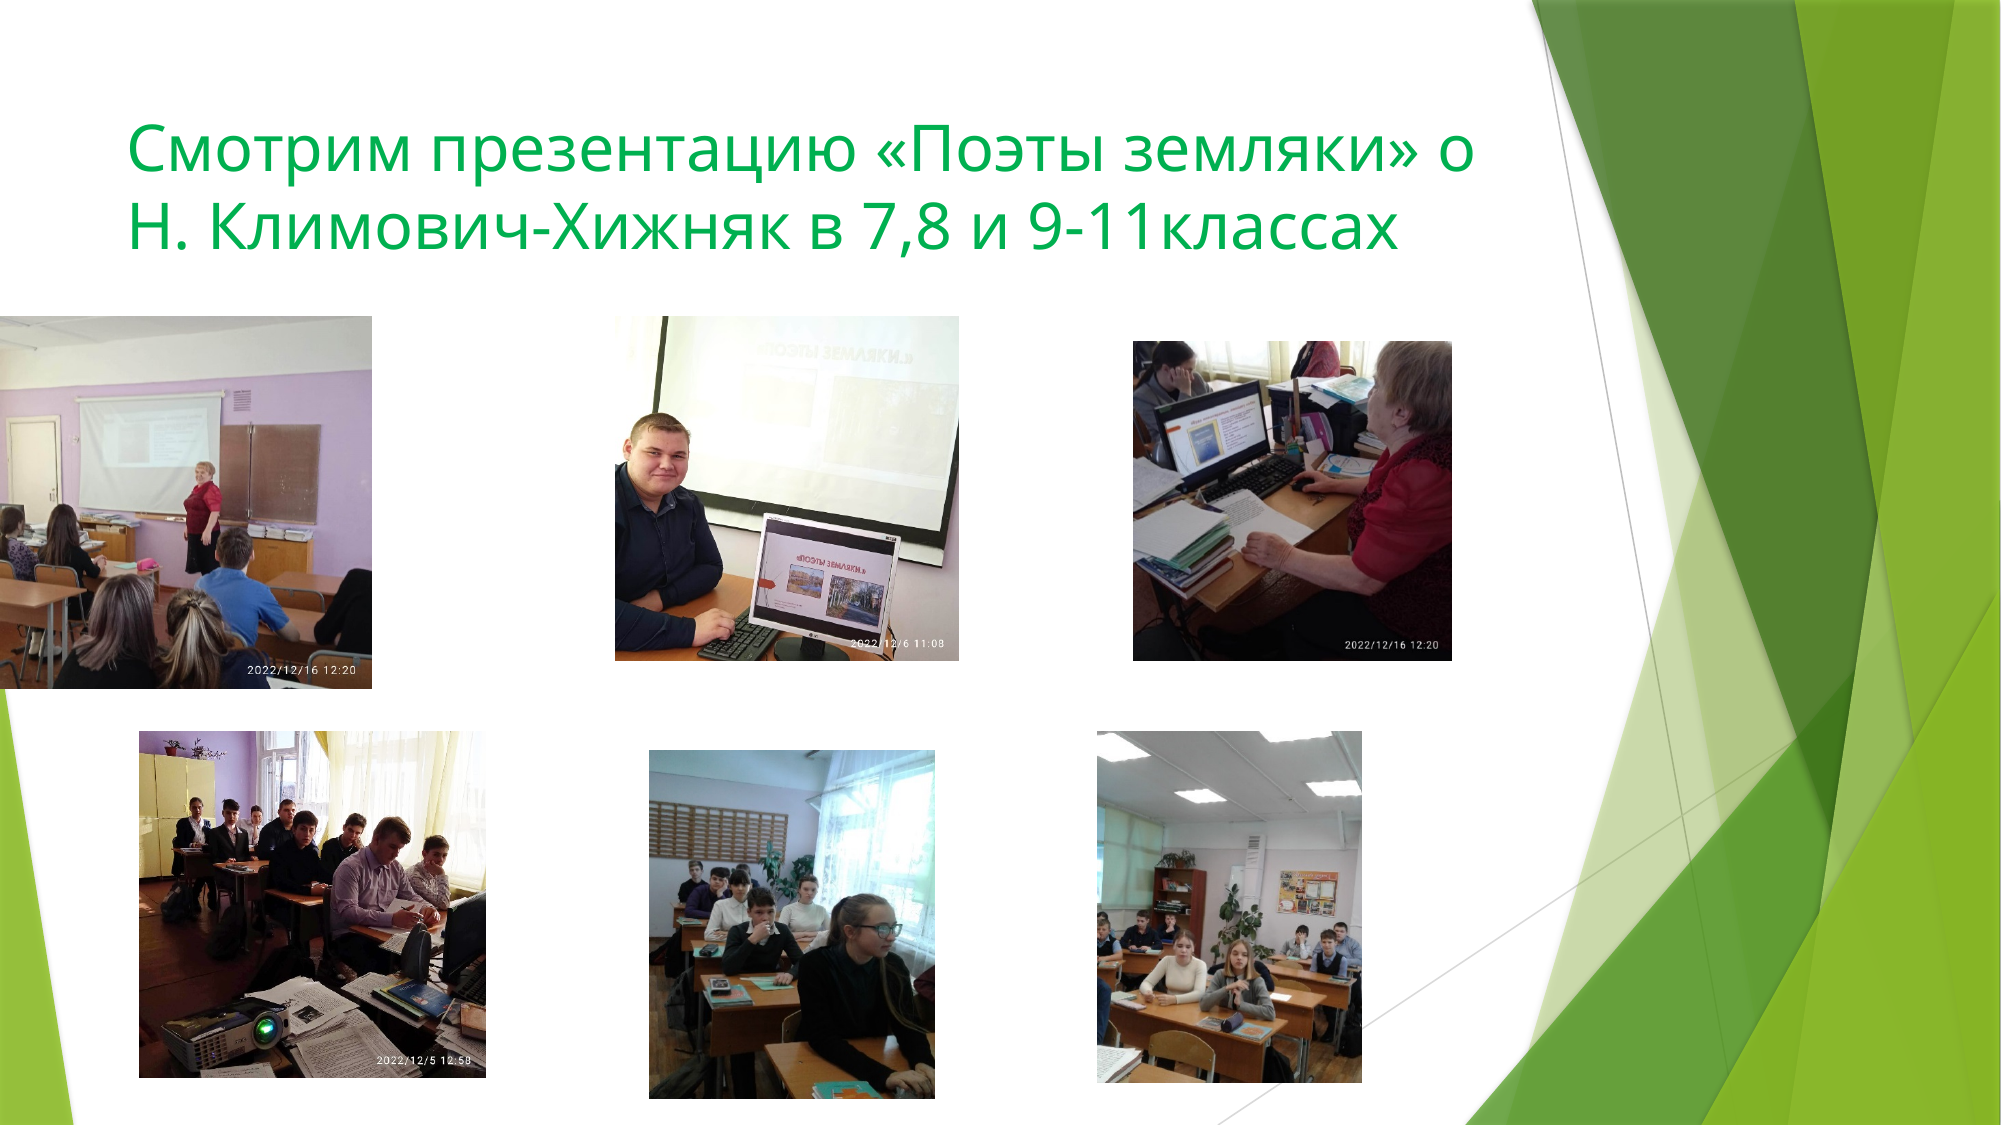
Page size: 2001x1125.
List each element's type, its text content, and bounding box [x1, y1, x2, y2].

title Смотрим презентацию «Поэты земляки» о Н. Климович-Хижняк в 7,8 и 9-11классах [111, 99, 1522, 317]
picture [138, 730, 487, 1079]
picture [648, 749, 935, 1100]
picture [0, 316, 372, 689]
picture [1097, 730, 1362, 1084]
picture [614, 316, 960, 661]
picture [1132, 341, 1453, 661]
